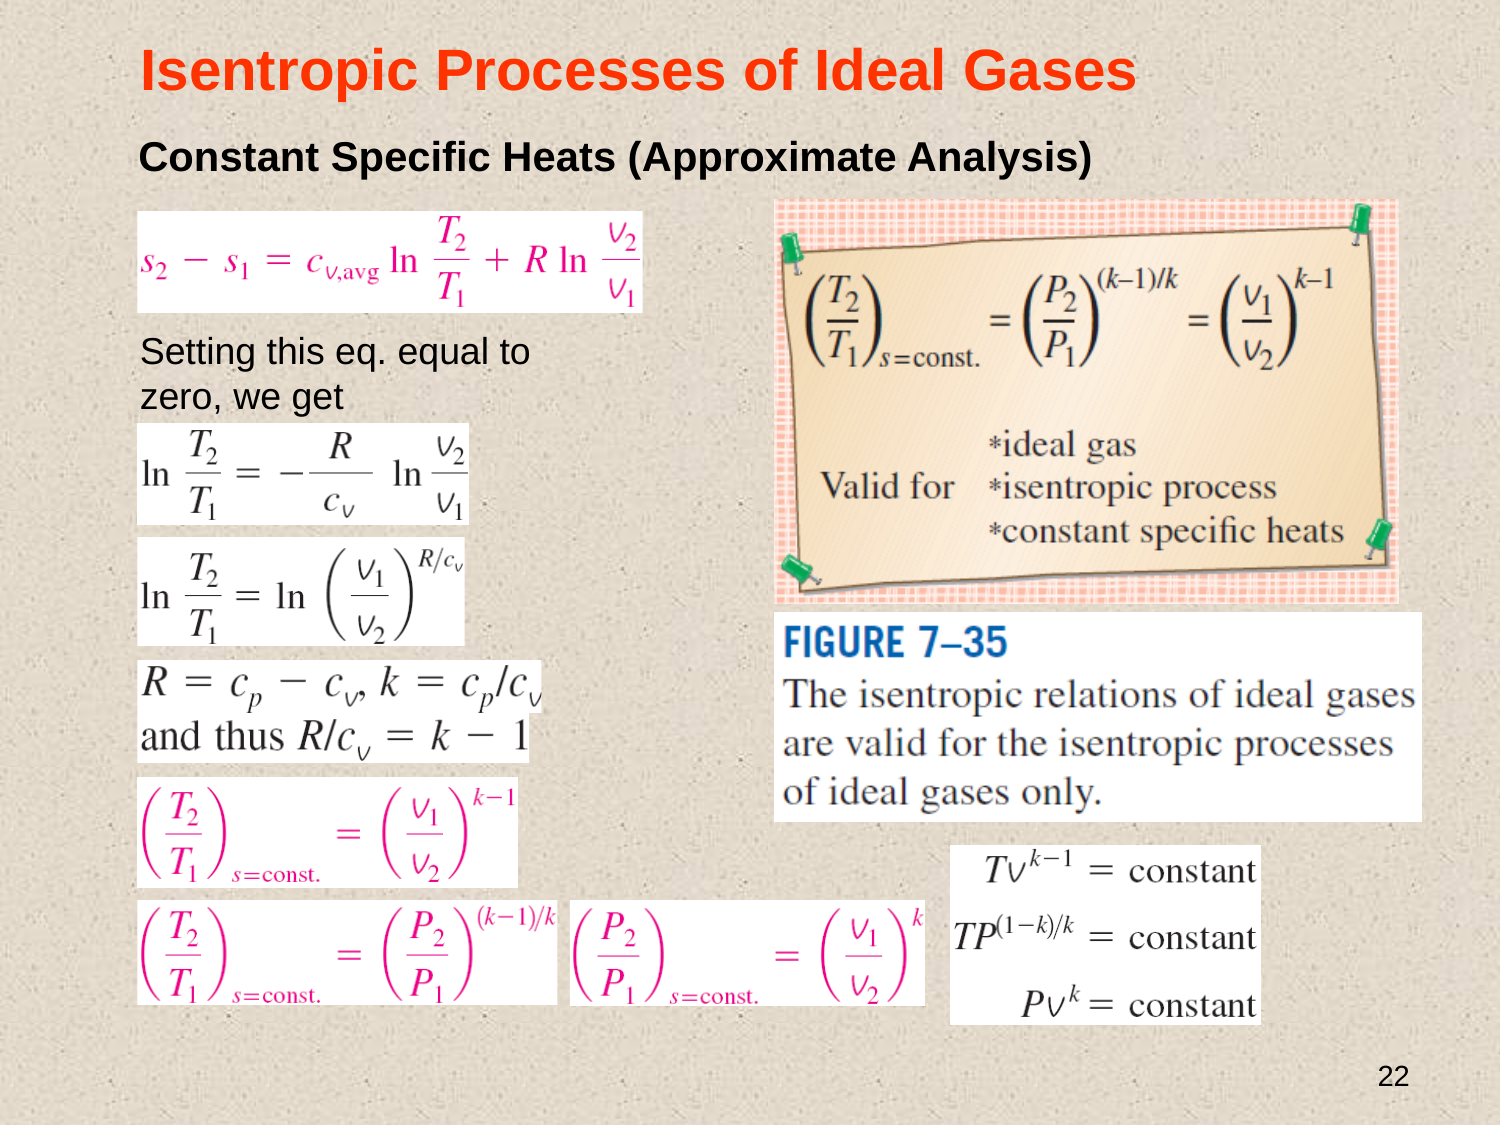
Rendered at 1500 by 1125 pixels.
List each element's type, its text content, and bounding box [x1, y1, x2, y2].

slide_number 22 [1074, 1049, 1426, 1103]
text_box Constant Specific Heats (Approximate Analysis) [123, 122, 1108, 188]
picture [0, 0, 1500, 1125]
text_box Setting this eq. equal to zero, we get [125, 319, 625, 425]
text_box Isentropic Processes of Ideal Gases [125, 24, 1155, 110]
